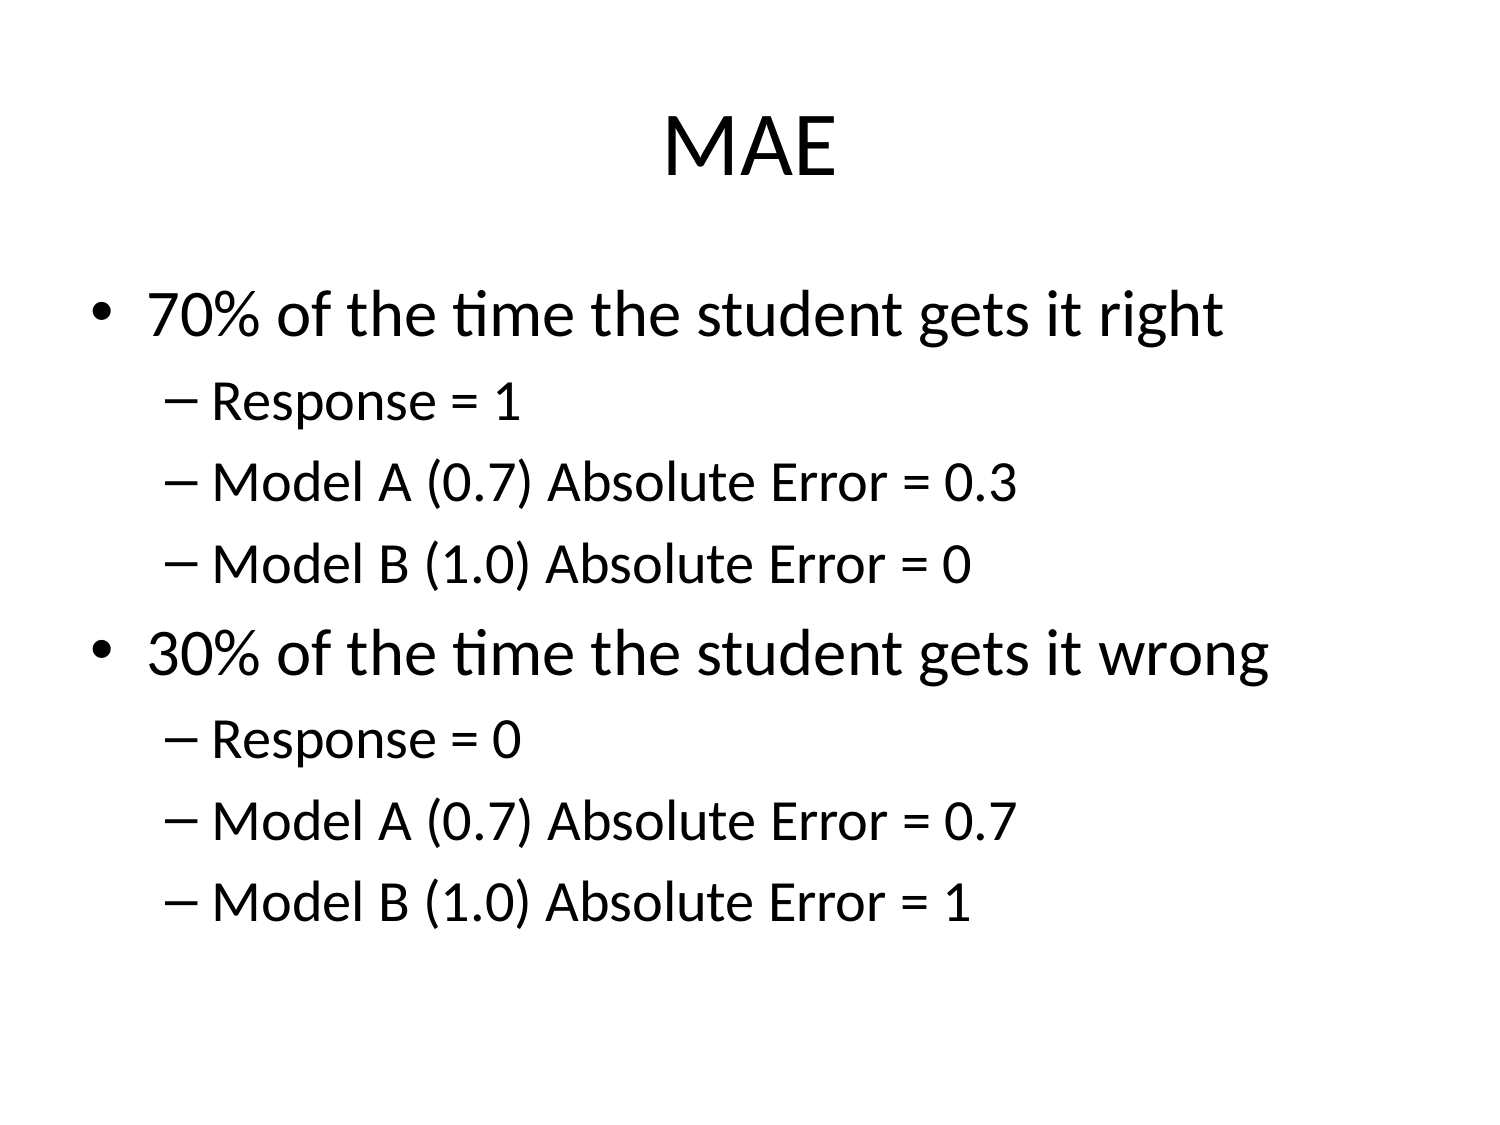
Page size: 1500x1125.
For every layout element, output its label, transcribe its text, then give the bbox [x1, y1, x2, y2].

title MAE [75, 45, 1425, 233]
list 70% of the time the student gets it right Response = 1 Model A (0.7) Absolute Error = 0.3 Model B (1.0) Absolute Error = 0 30% of the time the student gets it wrong Response = 0 Model A (0.7) Absolute Error = 0.7 Model B (1.0) Absolute Error = 1 [75, 262, 1425, 1005]
